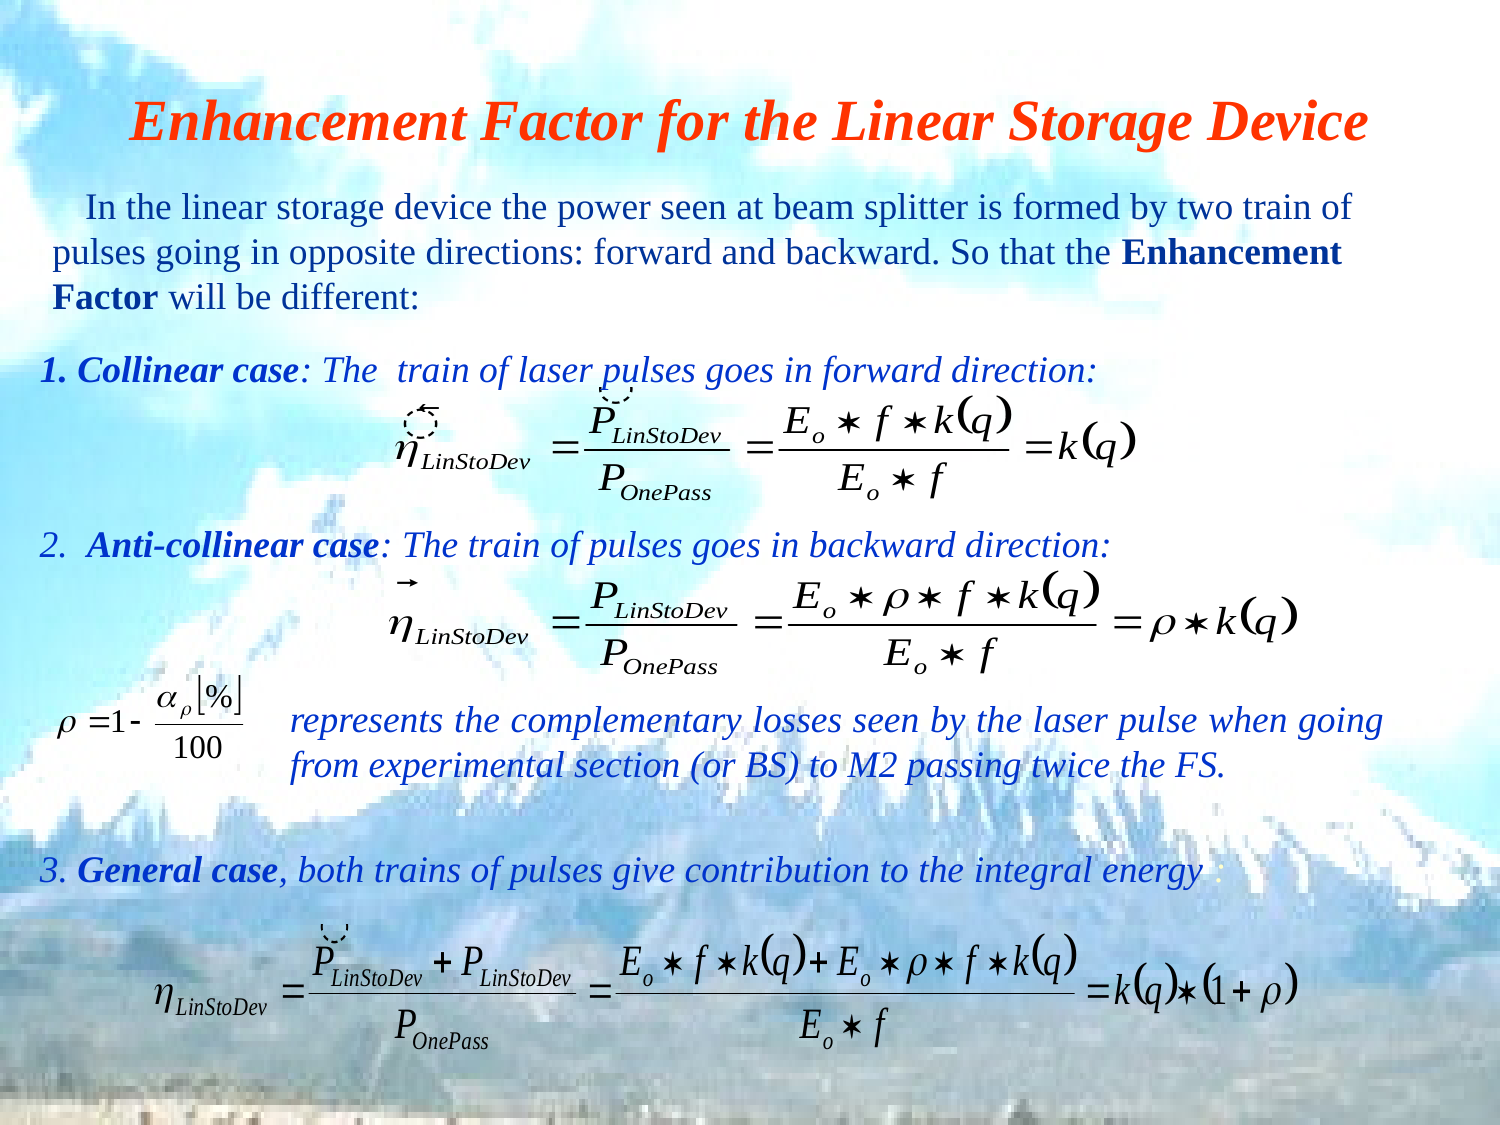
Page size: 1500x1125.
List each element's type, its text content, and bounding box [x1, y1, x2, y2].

text_box 3. General case, both trains of pulses give contribution to the integral energy : [24, 837, 1381, 898]
text_box 2. Anti-collinear case: The train of pulses goes in backward direction: [24, 512, 1313, 573]
text_box In the linear storage device the power seen at beam splitter is formed by two train of pulses going in opposite directions: forward and backward. So that the Enhancement Factor will be different: [37, 174, 1375, 325]
text_box represents the complementary losses seen by the laser pulse when going from experimental section (or BS) to M2 passing twice the FS. [274, 687, 1400, 793]
text_box Enhancement Factor for the Linear Storage Device [50, 75, 1450, 160]
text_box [389, 387, 1138, 509]
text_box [382, 562, 1301, 684]
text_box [49, 674, 251, 767]
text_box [149, 924, 1301, 1060]
picture [0, 0, 1500, 1125]
text_box 1. Collinear case: The train of laser pulses goes in forward direction: [24, 337, 1175, 398]
